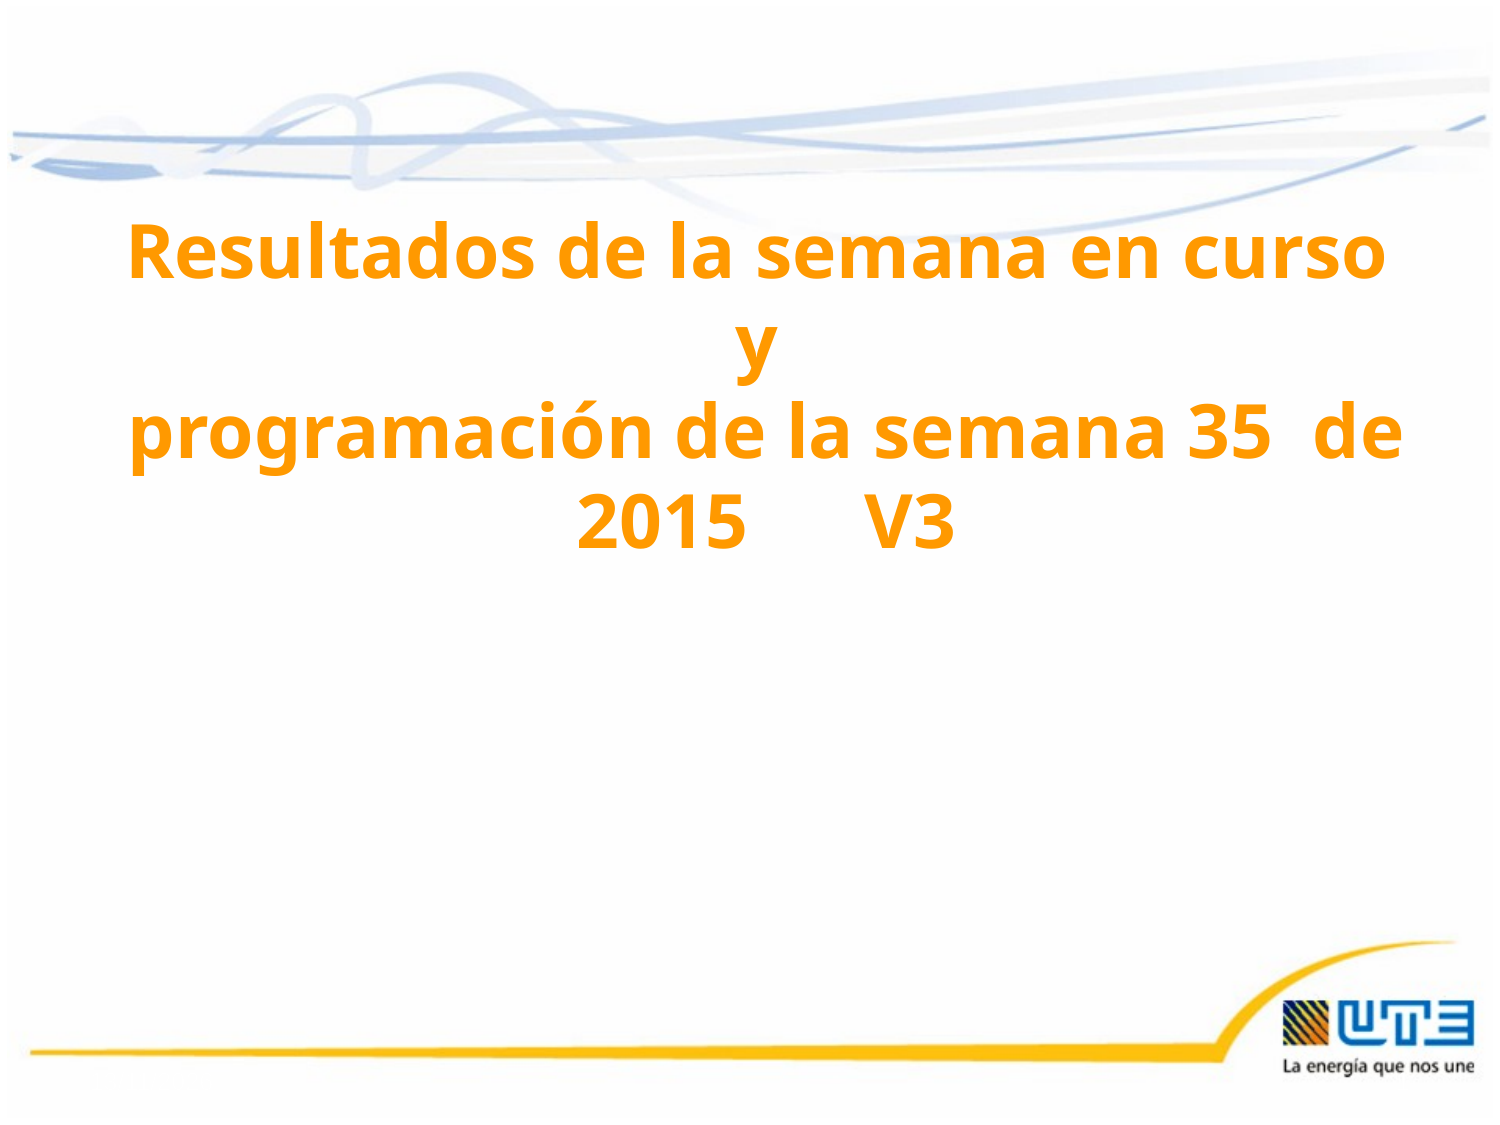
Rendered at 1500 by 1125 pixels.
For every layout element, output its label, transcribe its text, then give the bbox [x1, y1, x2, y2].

text_box 28/08/2015 [75, 1024, 425, 1103]
picture [7, 6, 1493, 1118]
text_box 1 [1074, 1024, 1425, 1103]
title Resultados de la semana en curso y programación de la semana 35 de 2015 V3 [87, 462, 1447, 841]
